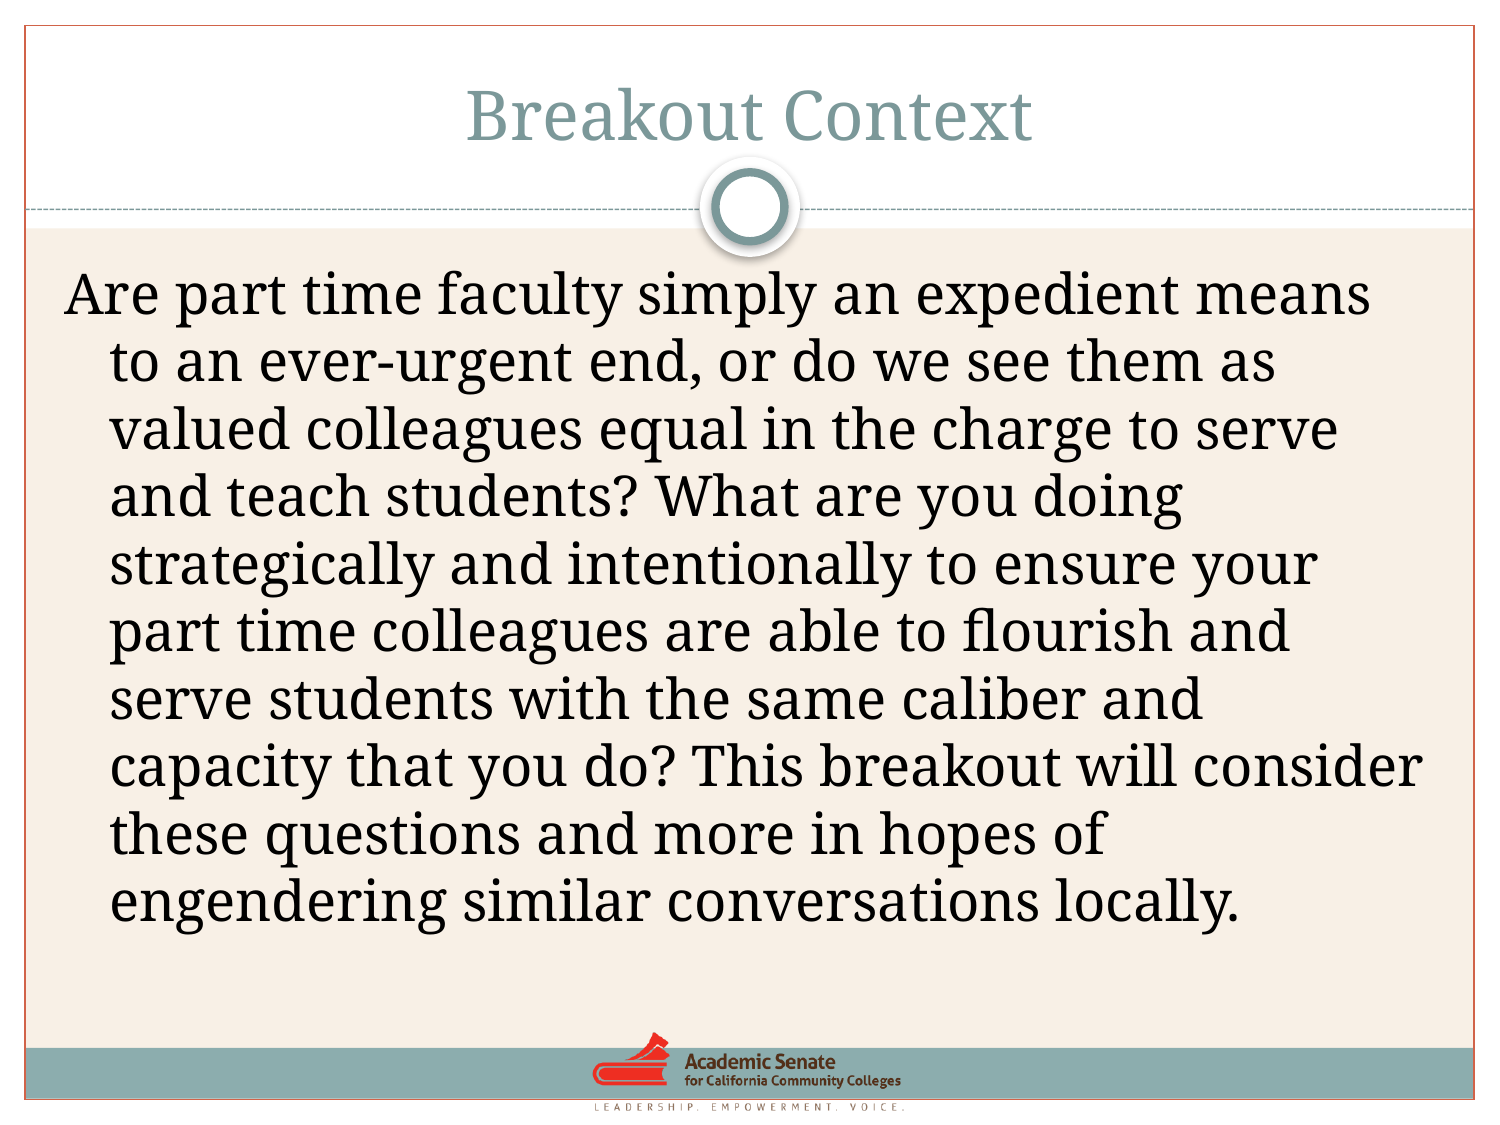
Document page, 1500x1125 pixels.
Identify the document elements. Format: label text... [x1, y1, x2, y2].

title Breakout Context [49, 37, 1450, 162]
list Are part time faculty simply an expedient means to an ever-urgent end, or do we see them as valued colleagues equal in the charge to serve and teach students? What are you doing strategically and intentionally to ensure your part time colleagues are able to flourish and serve students with the same caliber and capacity that you do? This breakout will consider these questions and more in hopes of engendering similar conversations locally. [49, 250, 1445, 1001]
